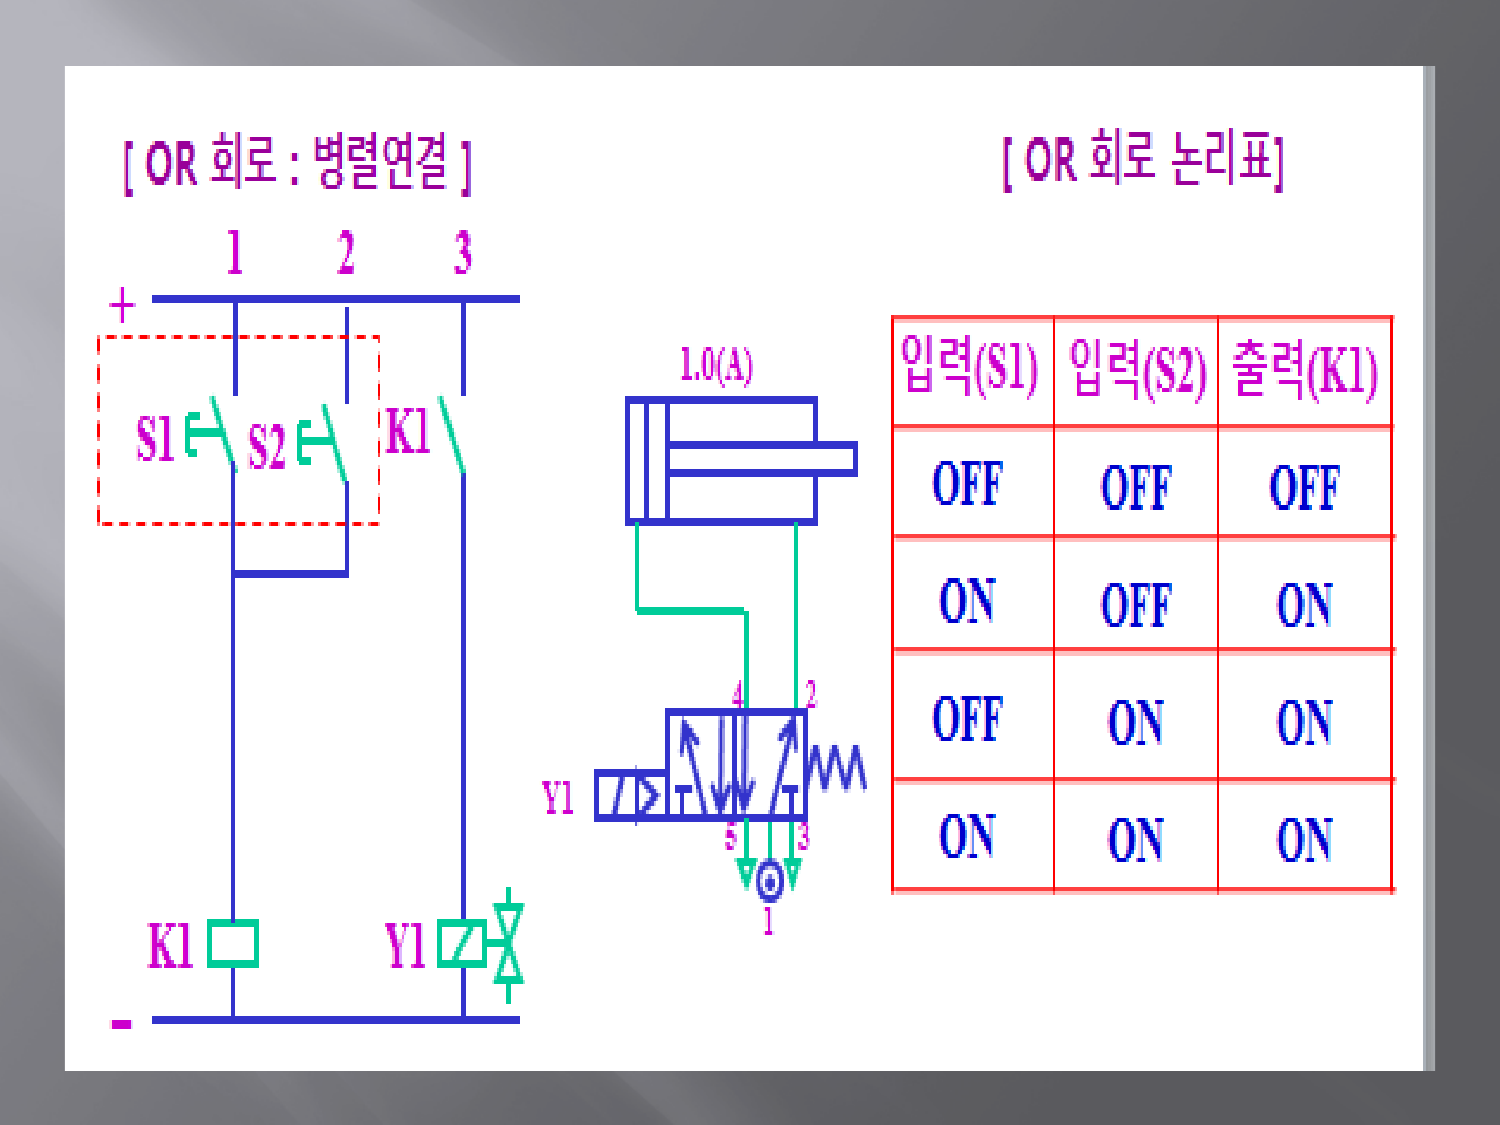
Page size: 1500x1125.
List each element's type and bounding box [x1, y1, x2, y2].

list [64, 66, 1436, 1071]
